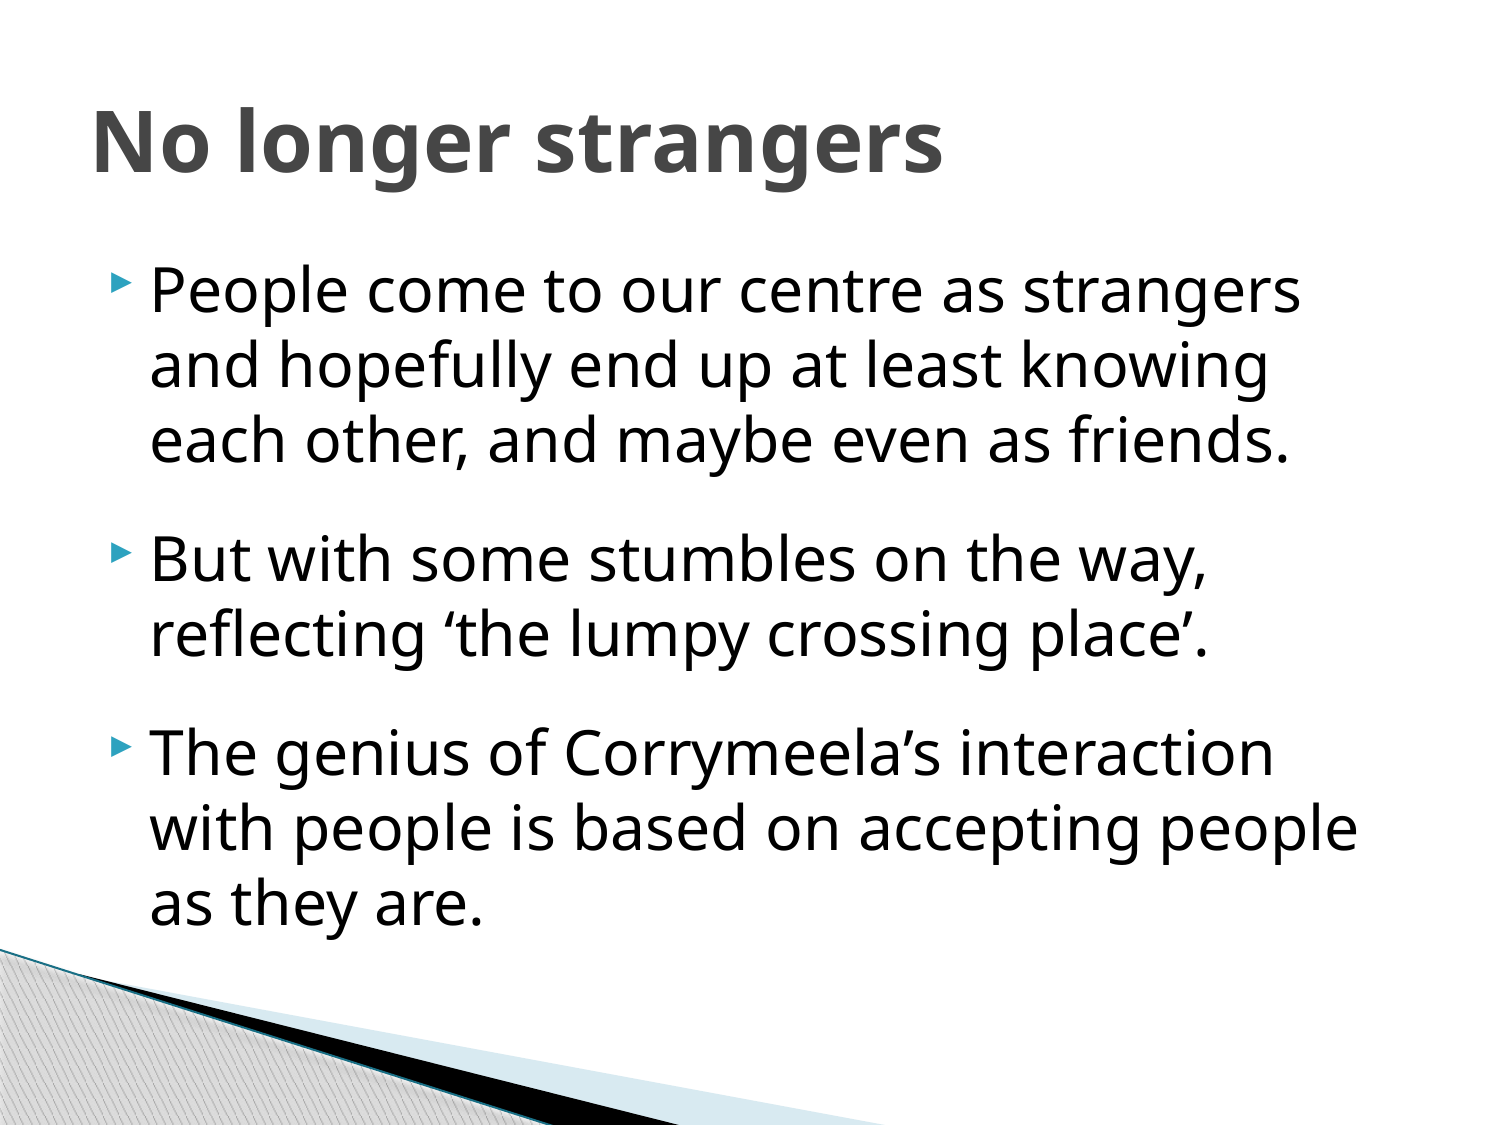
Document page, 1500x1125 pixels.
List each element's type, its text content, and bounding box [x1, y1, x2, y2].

title No longer strangers [75, 45, 1425, 233]
list People come to our centre as strangers and hopefully end up at least knowing each other, and maybe even as friends. But with some stumbles on the way, reflecting ‘the lumpy crossing place’. The genius of Corrymeela’s interaction with people is based on accepting people as they are. [75, 243, 1425, 986]
